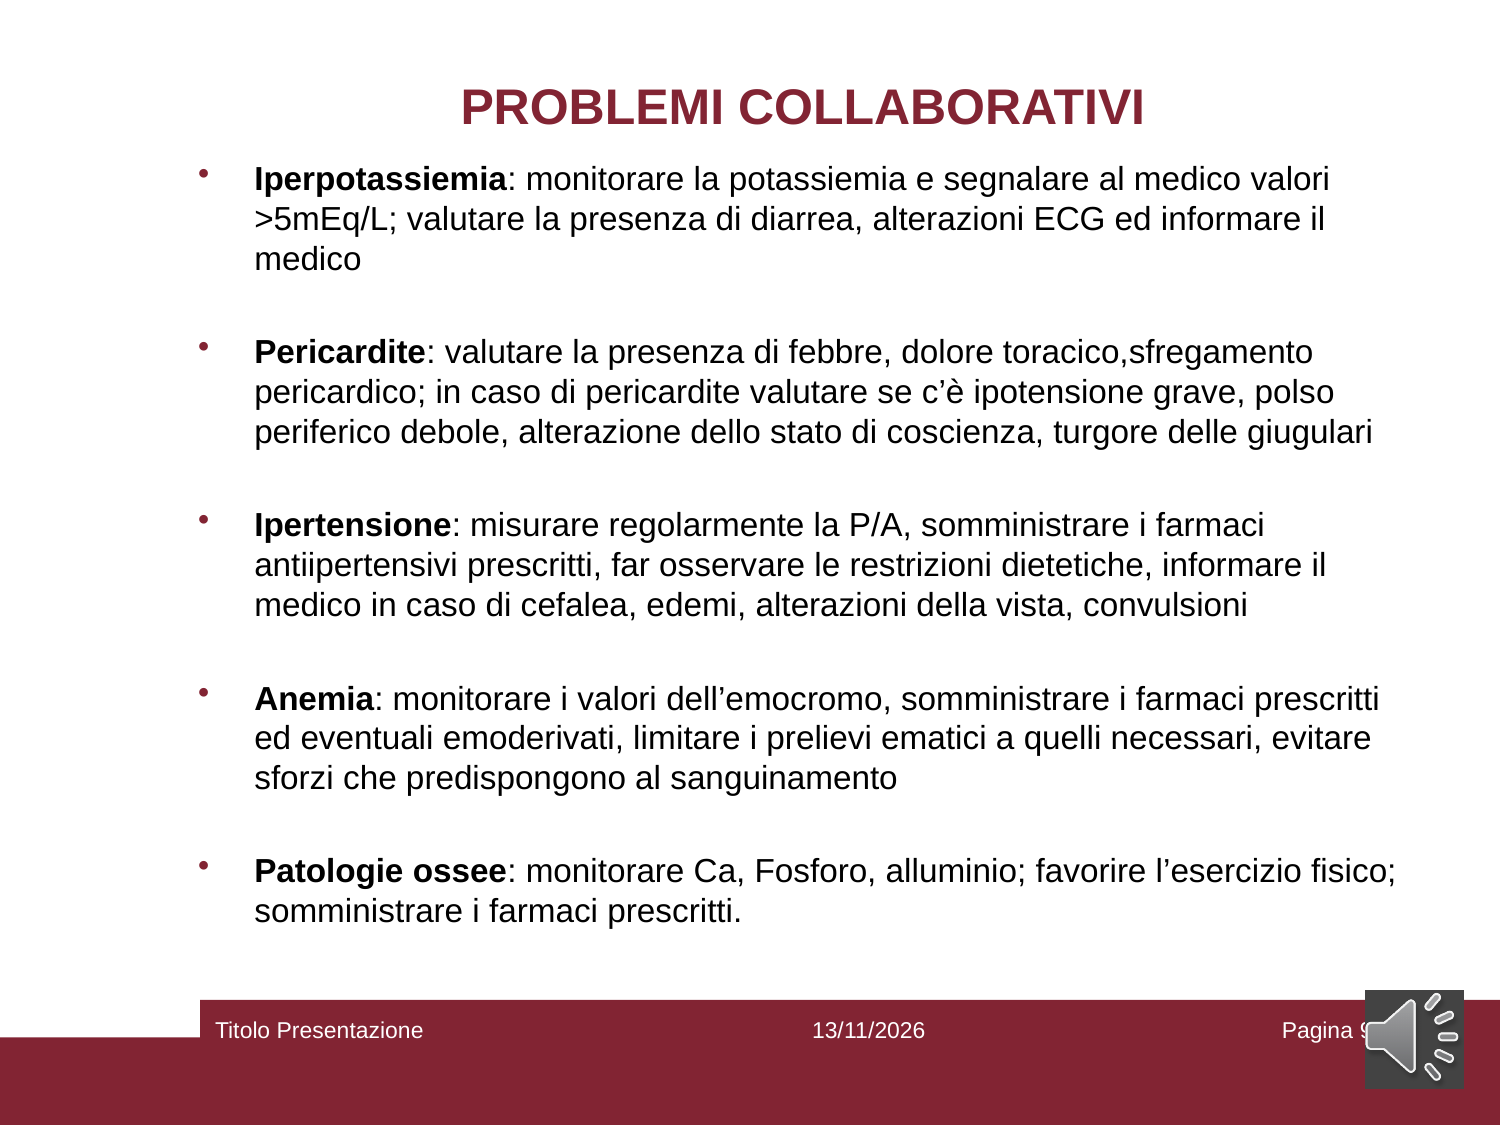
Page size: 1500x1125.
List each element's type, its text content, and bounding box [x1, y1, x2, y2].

list Iperpotassiemia: monitorare la potassiemia e segnalare al medico valori >5mEq/L; valutare la presenza di diarrea, alterazioni ECG ed informare il medico Pericardite: valutare la presenza di febbre, dolore toracico,sfregamento pericardico; in caso di pericardite valutare se c’è ipotensione grave, polso periferico debole, alterazione dello stato di coscienza, turgore delle giugulari Ipertensione: misurare regolarmente la P/A, somministrare i farmaci antiipertensivi prescritti, far osservare le restrizioni dietetiche, informare il medico in caso di cefalea, edemi, alterazioni della vista, convulsioni Anemia: monitorare i valori dell’emocromo, somministrare i farmaci prescritti ed eventuali emoderivati, limitare i prelievi ematici a quelli necessari, evitare sforzi che predispongono al sanguinamento Patologie ossee: monitorare Ca, Fosforo, alluminio; favorire l’esercizio fisico; somministrare i farmaci prescritti. [182, 149, 1424, 963]
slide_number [712, 1008, 1026, 1084]
footer Titolo Presentazione [199, 1008, 676, 1084]
title PROBLEMI COLLABORATIVI [182, 66, 1424, 149]
slide_number Pagina 9 [1074, 1008, 1359, 1084]
picture [1364, 989, 1465, 1090]
